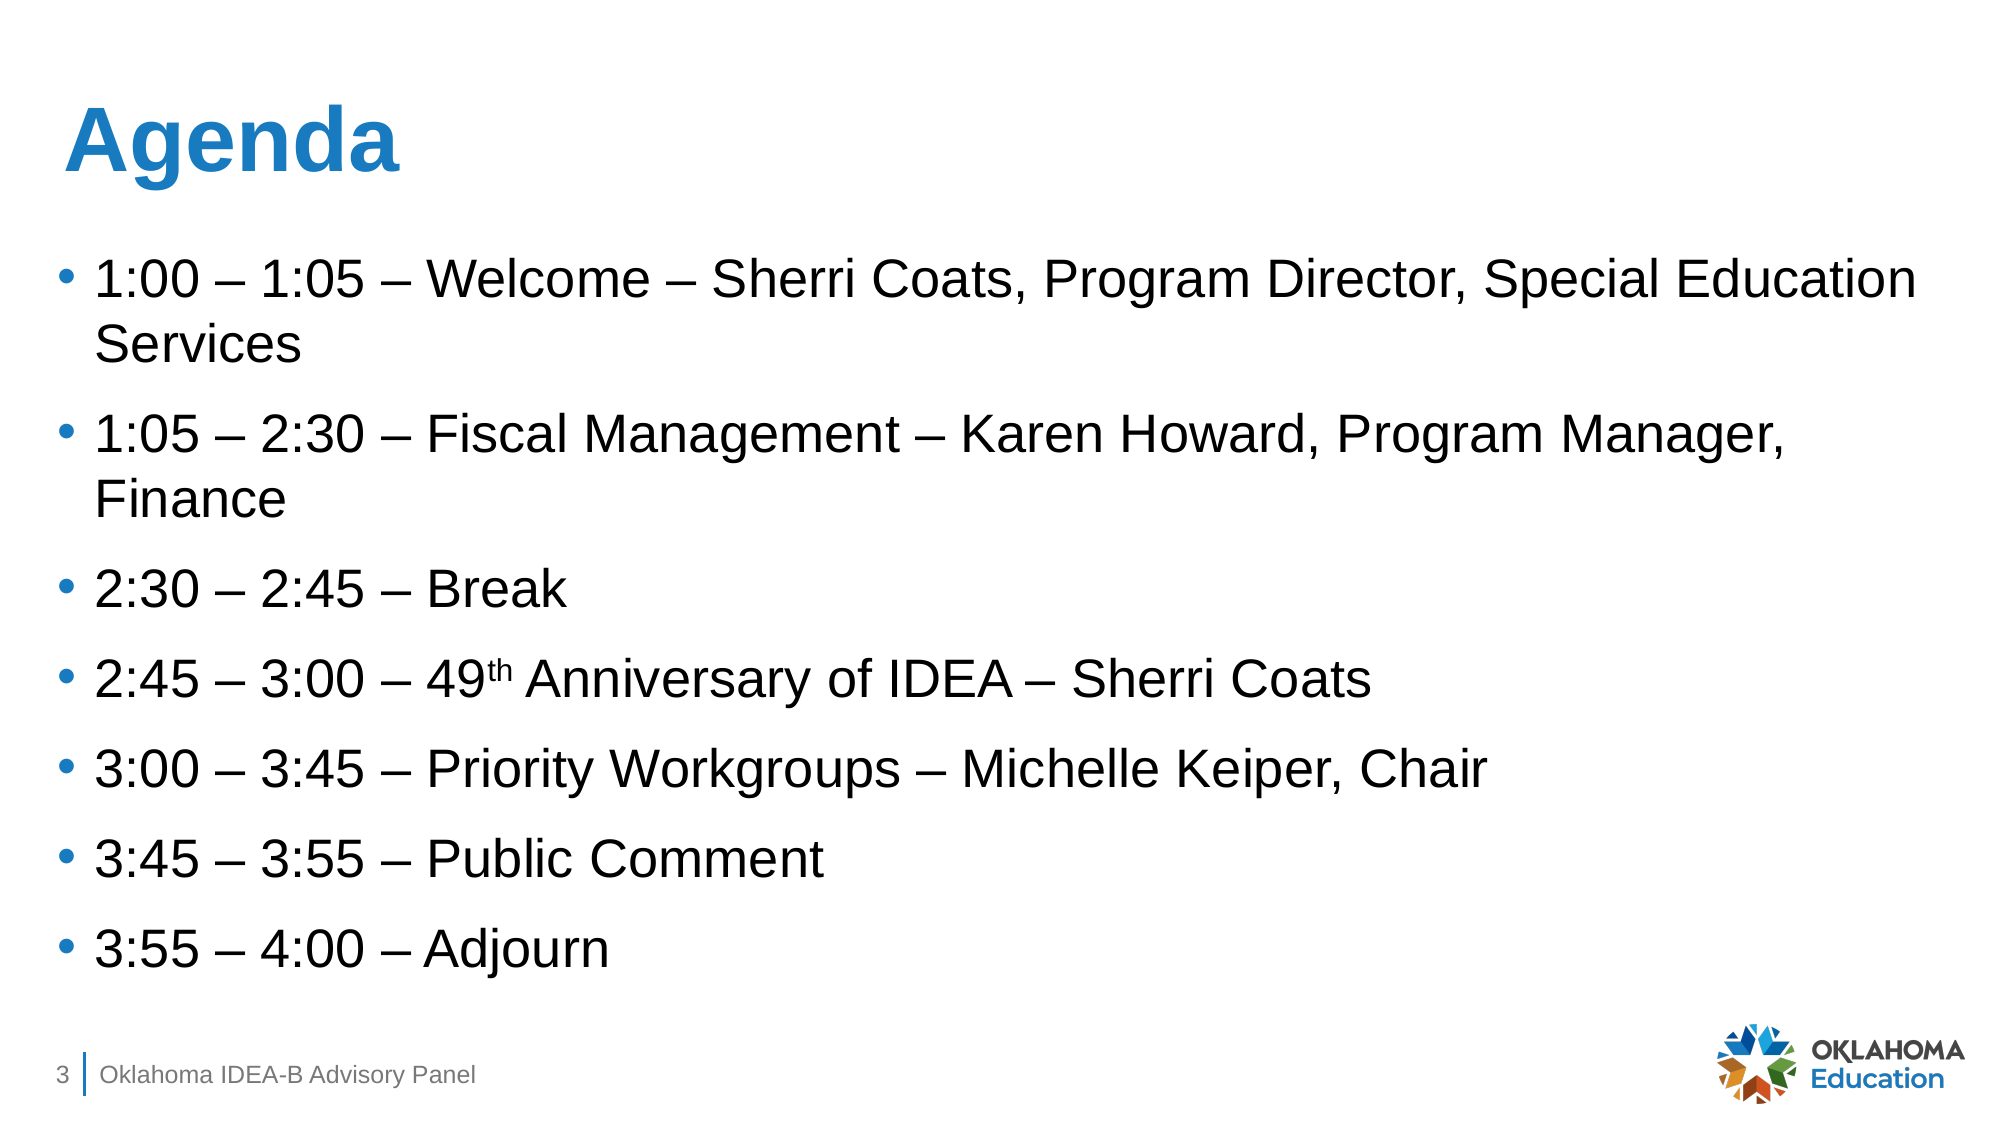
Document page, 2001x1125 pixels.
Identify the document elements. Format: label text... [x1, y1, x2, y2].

list 1:00 – 1:05 – Welcome – Sherri Coats, Program Director, Special Education Services 1:05 – 2:30 – Fiscal Management – Karen Howard, Program Manager, Finance 2:30 – 2:45 – Break 2:45 – 3:00 – 49th Anniversary of IDEA – Sherri Coats 3:00 – 3:45 – Priority Workgroups – Michelle Keiper, Chair 3:45 – 3:55 – Public Comment 3:55 – 4:00 – Adjourn [42, 235, 1946, 999]
title Agenda [48, 33, 1952, 251]
footer Oklahoma IDEA-B Advisory Panel [85, 1043, 1063, 1104]
slide_number 3 [0, 1043, 85, 1104]
picture [1717, 1024, 1965, 1104]
